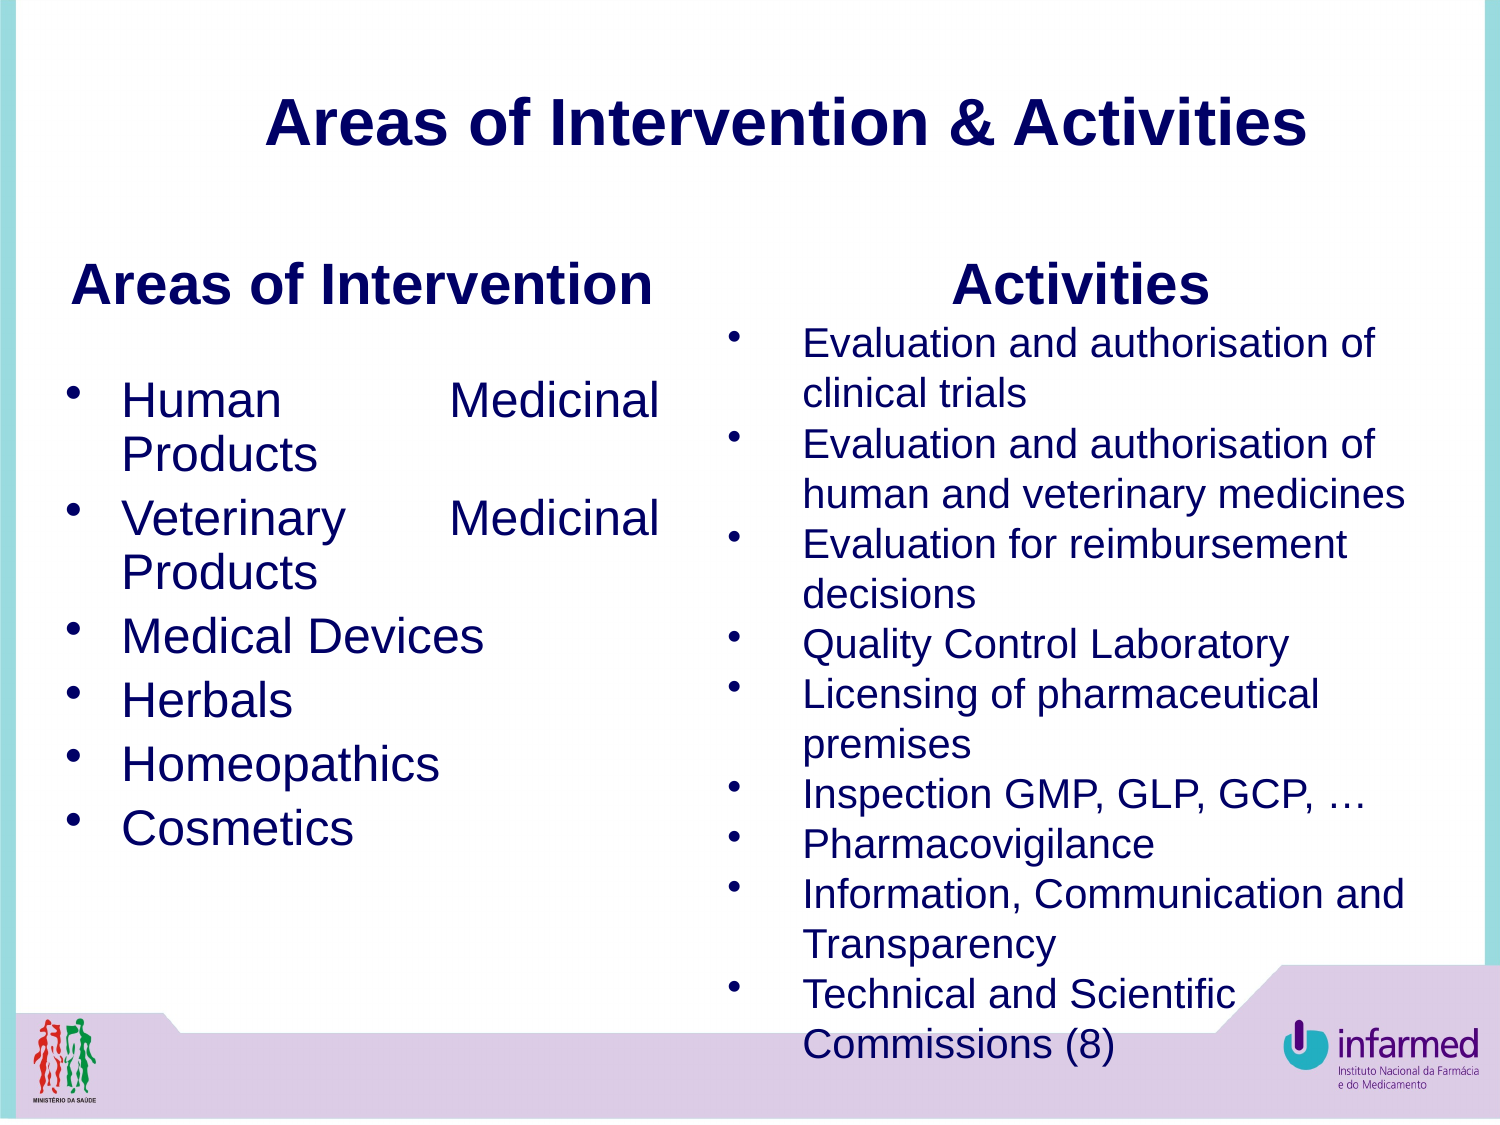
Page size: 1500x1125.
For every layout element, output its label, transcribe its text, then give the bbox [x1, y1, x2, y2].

picture [0, 0, 1500, 1125]
text_box Activities Evaluation and authorisation of clinical trials Evaluation and authorisation of human and veterinary medicines Evaluation for reimbursement decisions Quality Control Laboratory Licensing of pharmaceutical premises Inspection GMP, GLP, GCP, … Pharmacovigilance Information, Communication and Transparency Technical and Scientific Commissions (8) [712, 224, 1450, 975]
list Areas of Intervention Human Medicinal Products Veterinary Medicinal Products Medical Devices Herbals Homeopathics Cosmetics [50, 224, 675, 975]
text_box Areas of Intervention & Activities [224, 49, 1350, 188]
